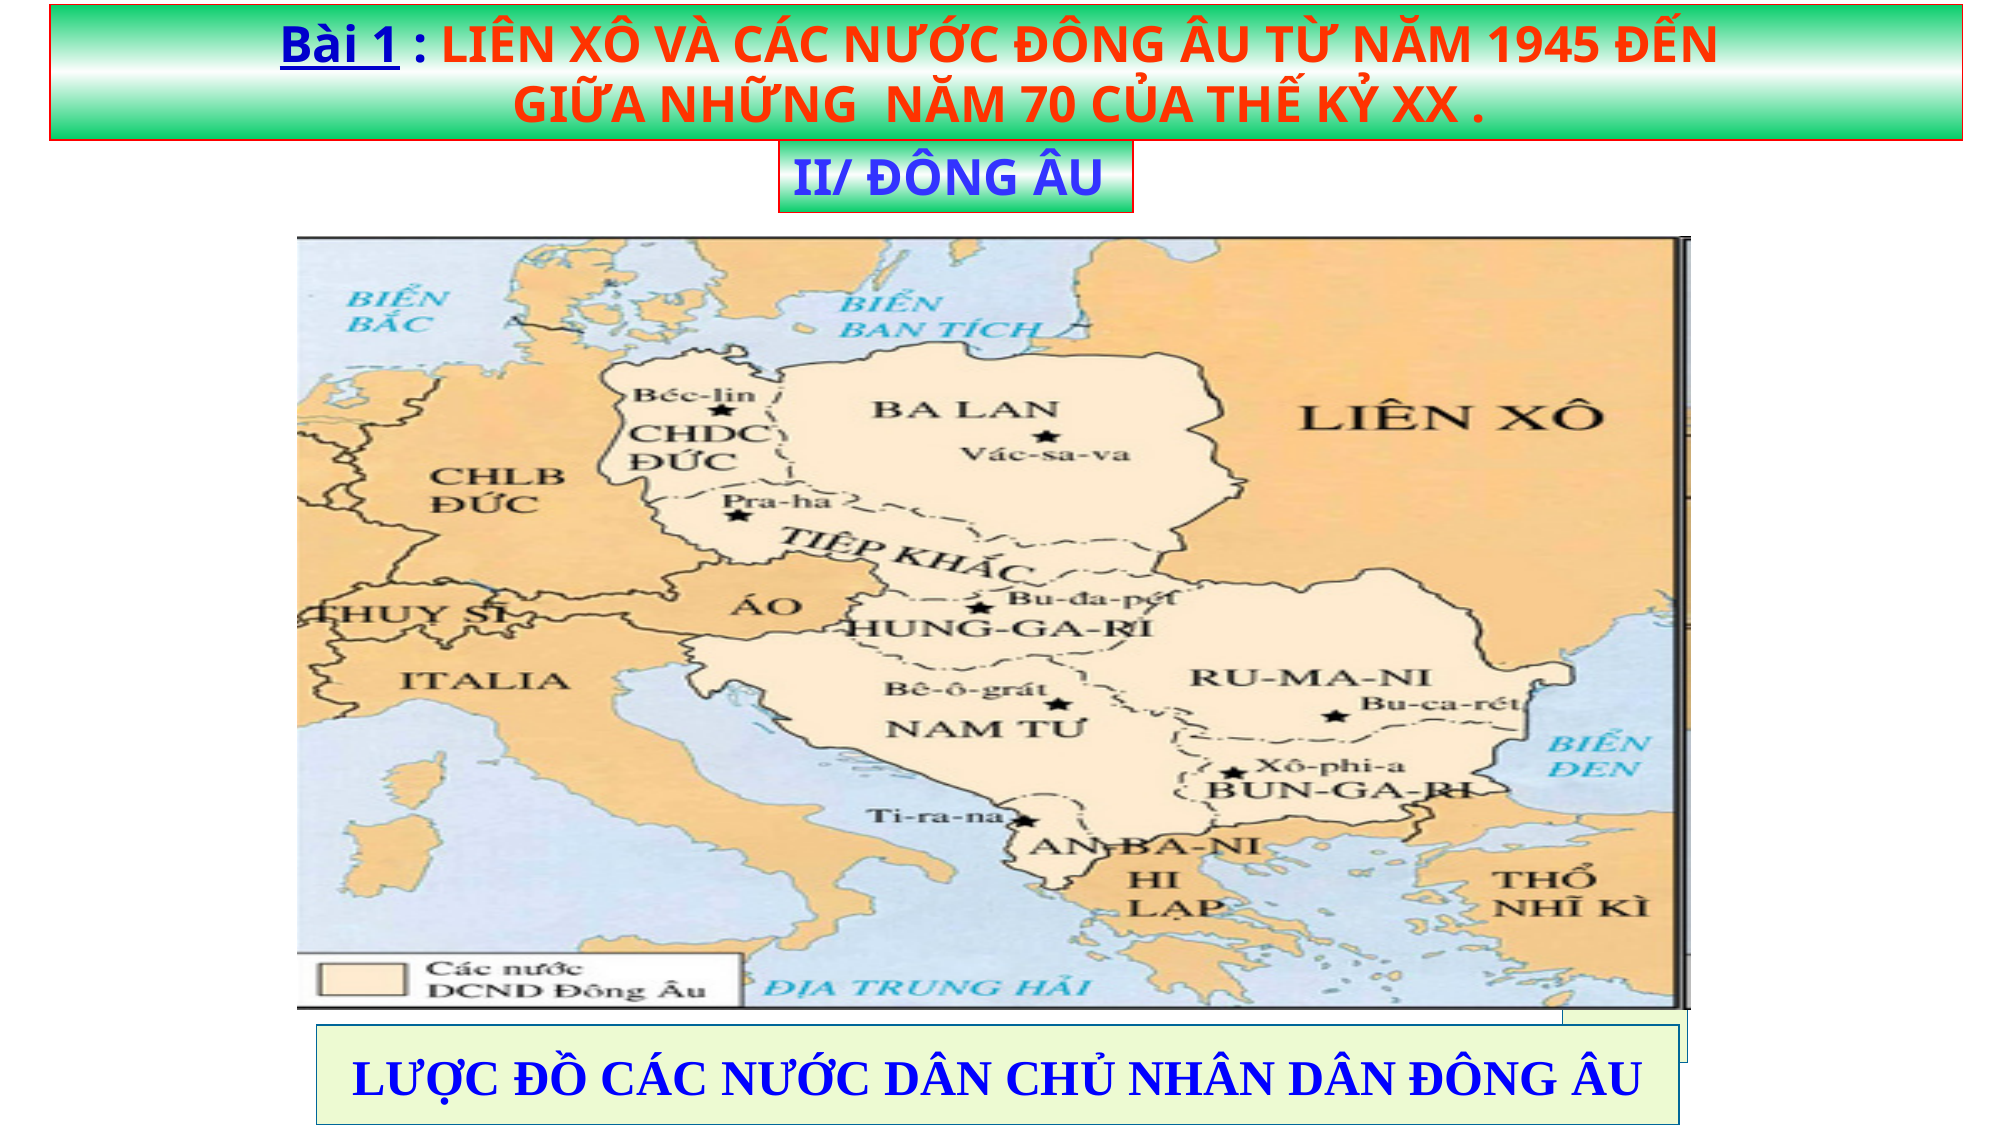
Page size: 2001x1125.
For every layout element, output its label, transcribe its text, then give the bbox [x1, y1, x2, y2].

text_box II/ ĐÔNG ÂU [778, 140, 1134, 213]
picture [297, 236, 1691, 1010]
text_box LƯỢC ĐỒ CÁC NƯỚC DÂN CHỦ NHÂN DÂN ĐÔNG ÂU [316, 1025, 1680, 1125]
text_box Bài 1 : LIÊN XÔ VÀ CÁC NƯỚC ĐÔNG ÂU TỪ NĂM 1945 ĐẾN GIỮA NHỮNG NĂM 70 CỦA THẾ KỶ XX . [50, 4, 1963, 140]
text_box [1562, 1010, 1688, 1063]
